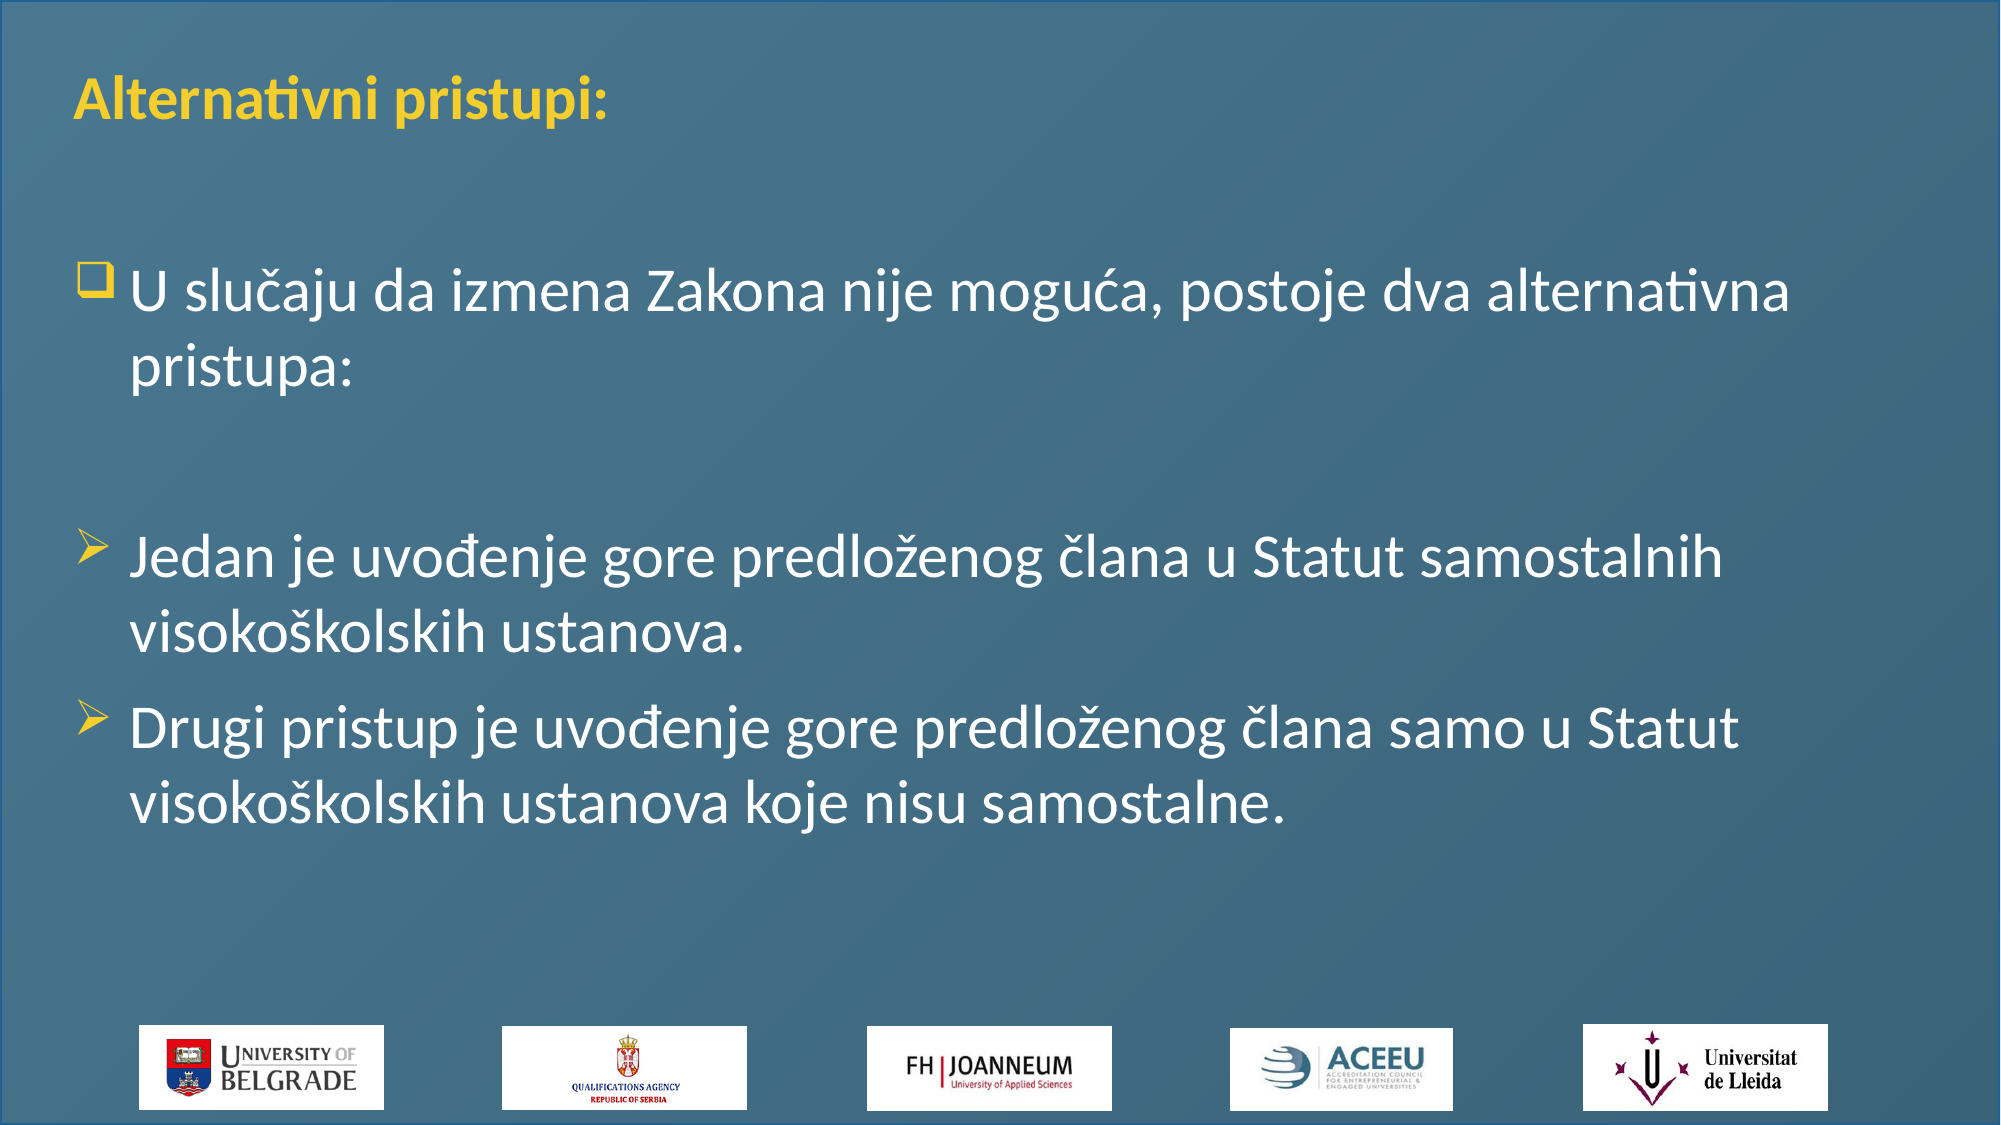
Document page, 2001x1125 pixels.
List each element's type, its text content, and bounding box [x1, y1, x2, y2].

picture [502, 1026, 747, 1110]
picture [139, 1025, 384, 1110]
picture [1230, 1028, 1453, 1111]
list Alternativni pristupi: U slučaju da izmena Zakona nije moguća, postoje dva alternativna pristupa: Jedan je uvođenje gore predloženog člana u Statut samostalnih visokoškolskih ustanova. Drugi pristup je uvođenje gore predloženog člana samo u Statut visokoškolskih ustanova koje nisu samostalne. [58, 49, 1959, 593]
picture [1583, 1024, 1828, 1111]
picture [867, 1026, 1112, 1111]
